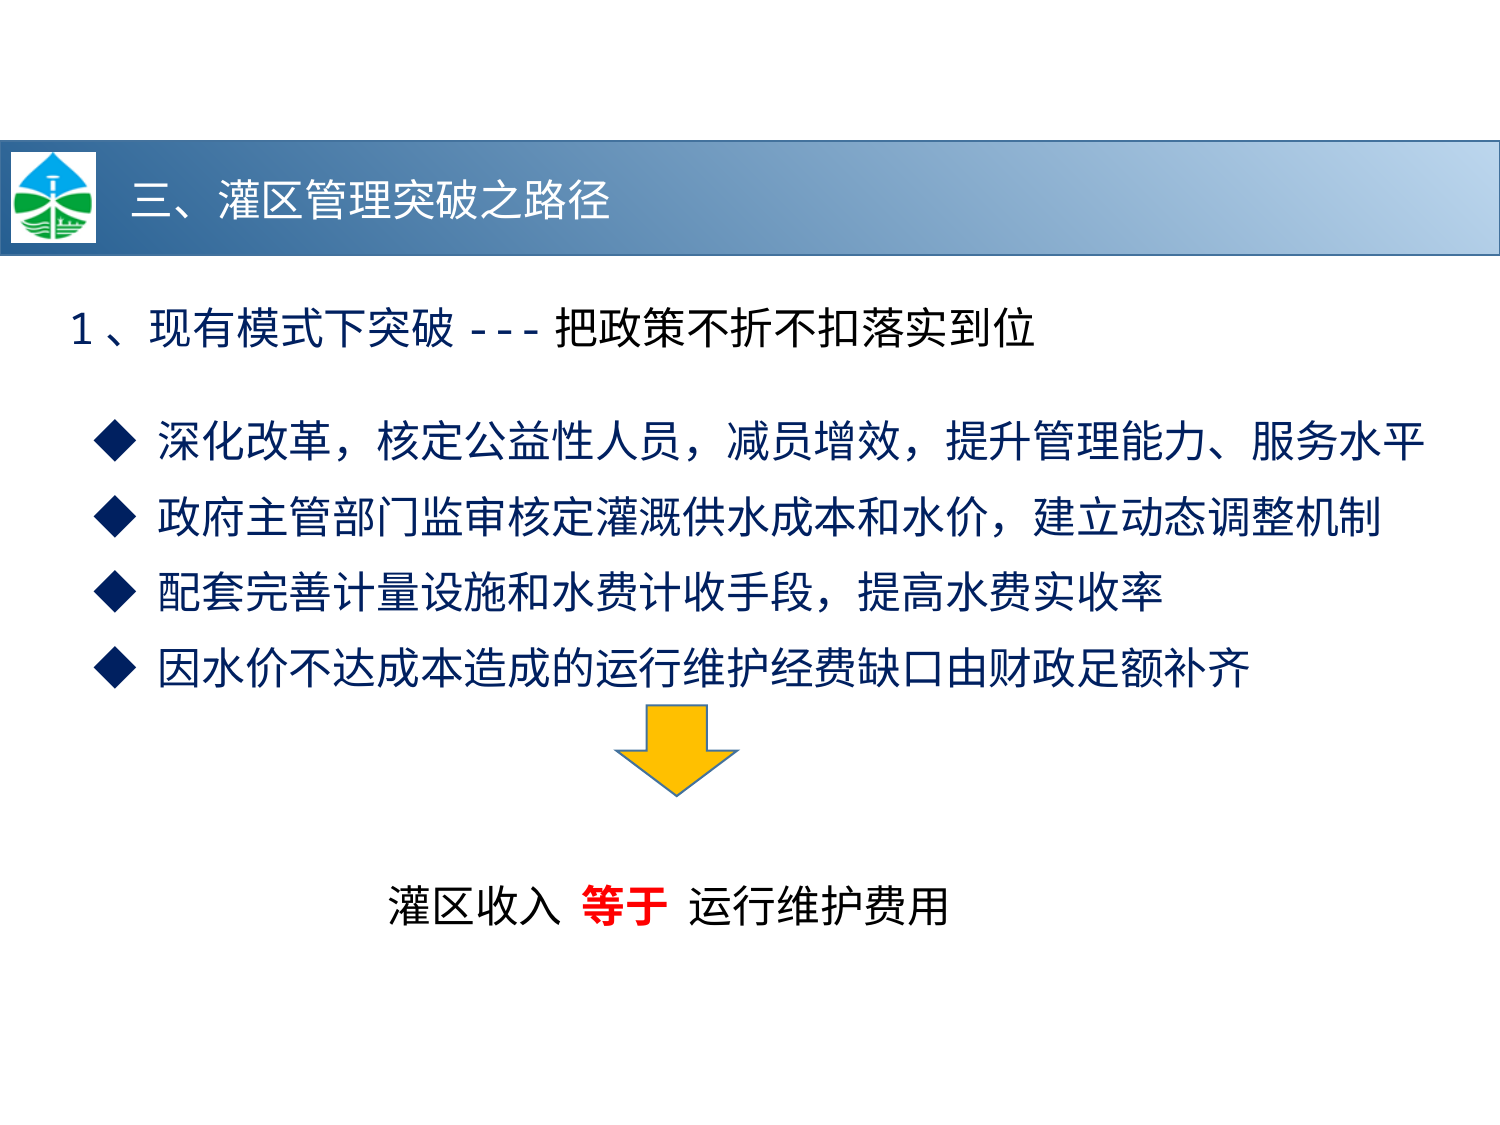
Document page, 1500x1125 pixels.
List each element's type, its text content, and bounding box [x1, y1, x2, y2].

text_box 1、现有模式下突破---把政策不折不扣落实到位 [53, 282, 1051, 361]
text_box 灌区收入 等于 运行维护费用 [372, 811, 1094, 939]
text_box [0, 140, 1500, 256]
text_box ◆ 深化改革，核定公益性人员，减员增效，提升管理能力、服务水平 ◆ 政府主管部门监审核定灌溉供水成本和水价，建立动态调整机制 ◆ 配套完善计量设施和水费计收手段，提高水费实收率 ◆ 因水价不达成本造成的运行维护经费缺口由财政足额补齐 [78, 396, 1442, 701]
text_box [613, 704, 741, 798]
